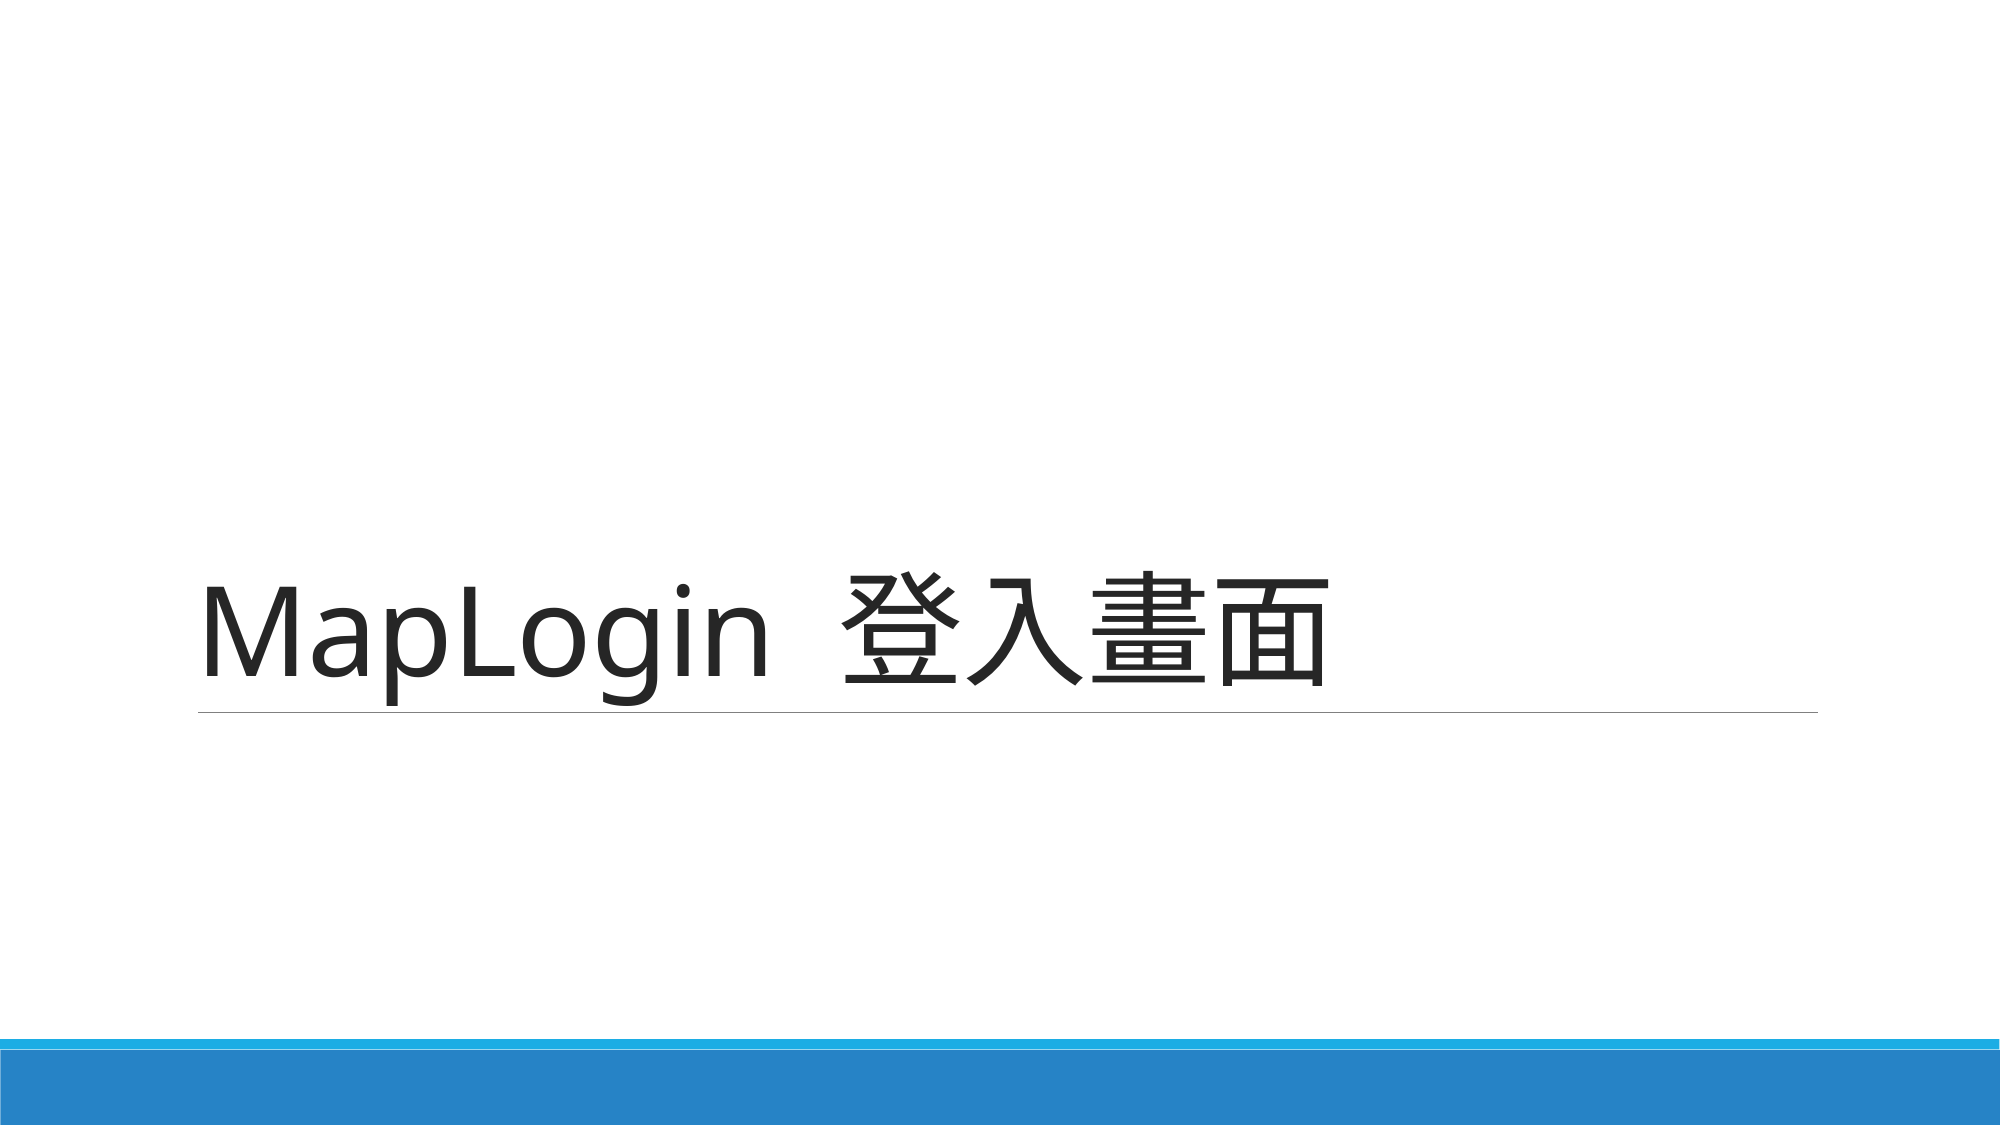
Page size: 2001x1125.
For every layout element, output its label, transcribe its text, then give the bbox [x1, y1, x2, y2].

title MapLogin 登入畫面 [180, 124, 1830, 710]
